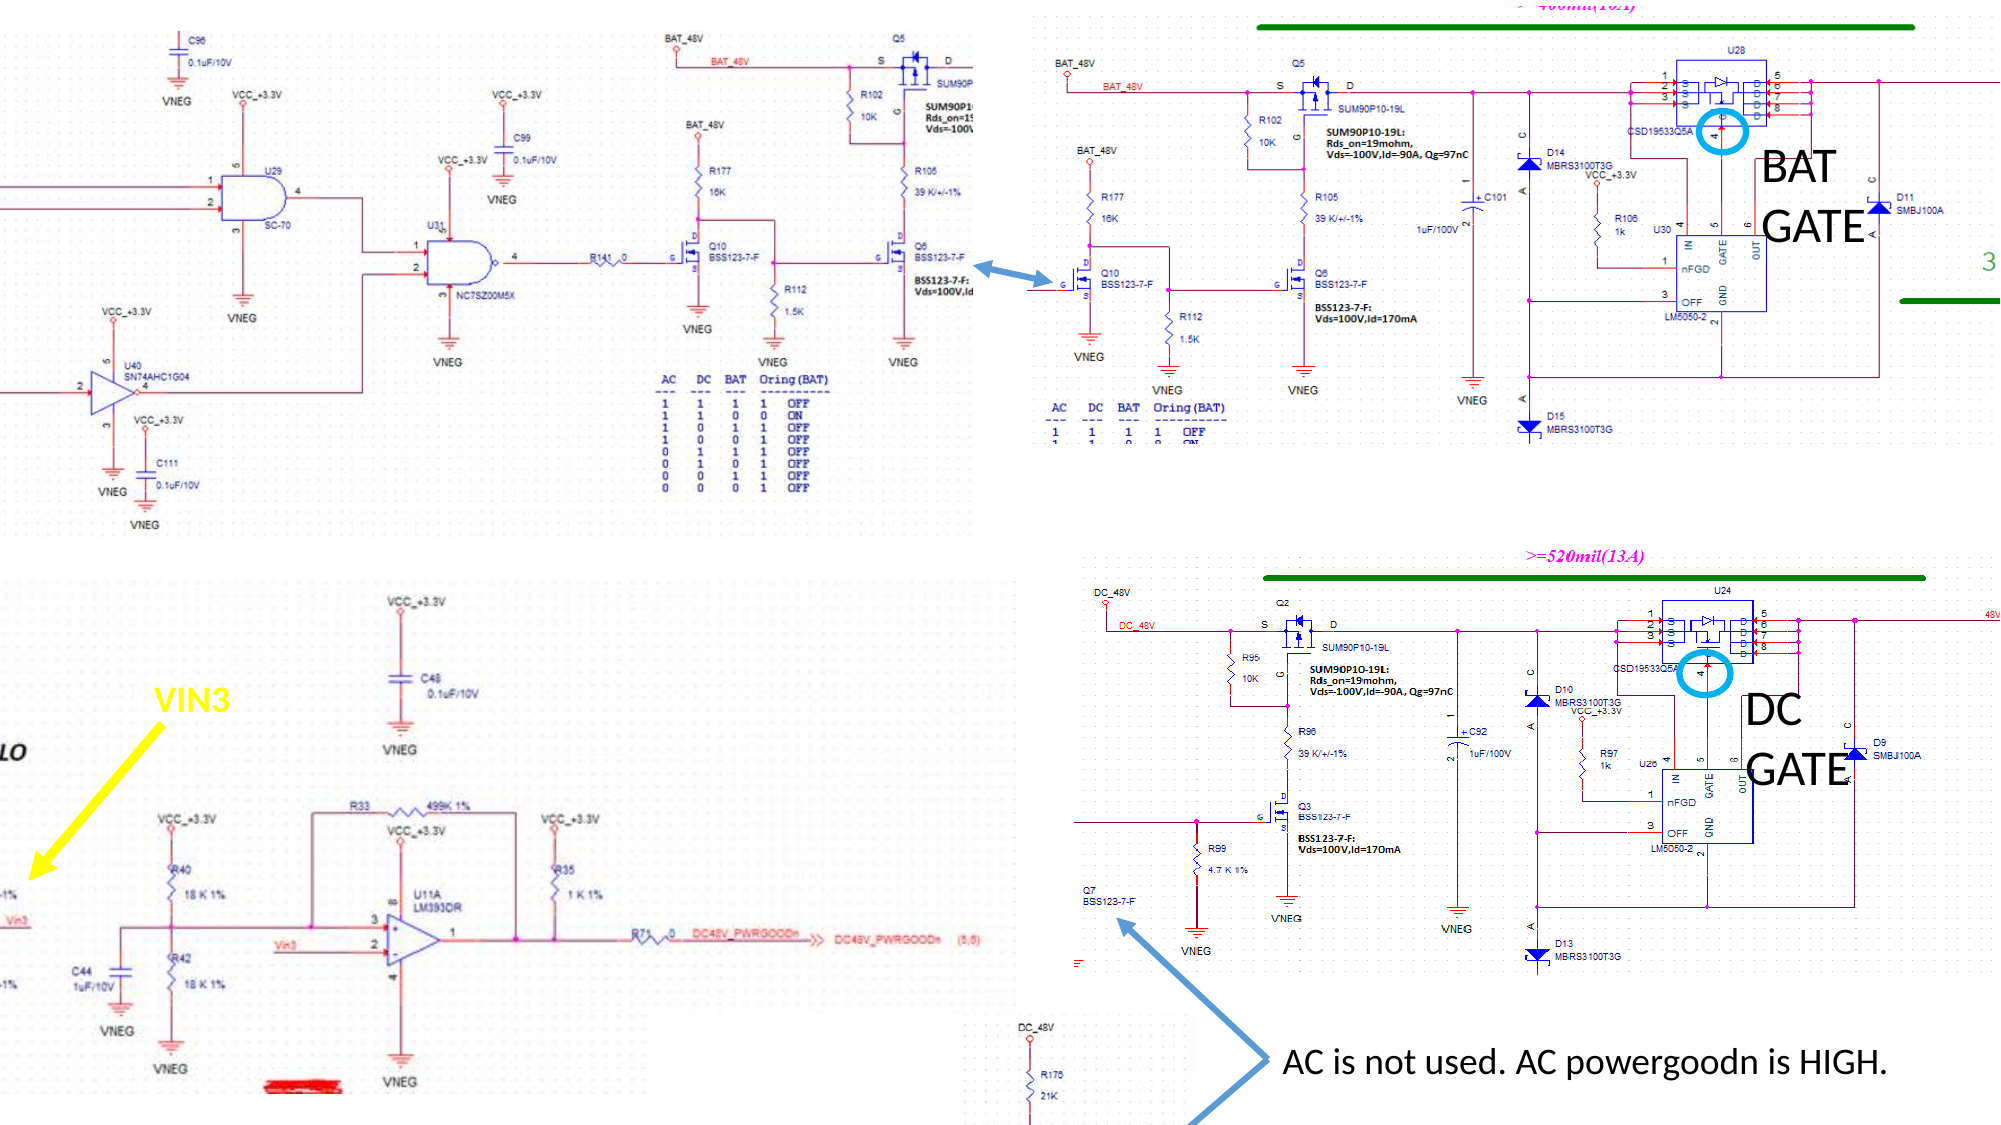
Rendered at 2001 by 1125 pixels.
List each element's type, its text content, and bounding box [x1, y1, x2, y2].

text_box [972, 265, 1054, 283]
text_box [1027, 6, 2000, 444]
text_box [1121, 1060, 1268, 1125]
picture [0, 31, 973, 538]
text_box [1116, 917, 1268, 1060]
text_box AC is not used. AC powergoodn is HIGH. [1268, 1029, 1930, 1090]
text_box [1074, 548, 2000, 975]
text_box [0, 580, 1016, 1094]
picture [647, 1014, 1121, 1125]
